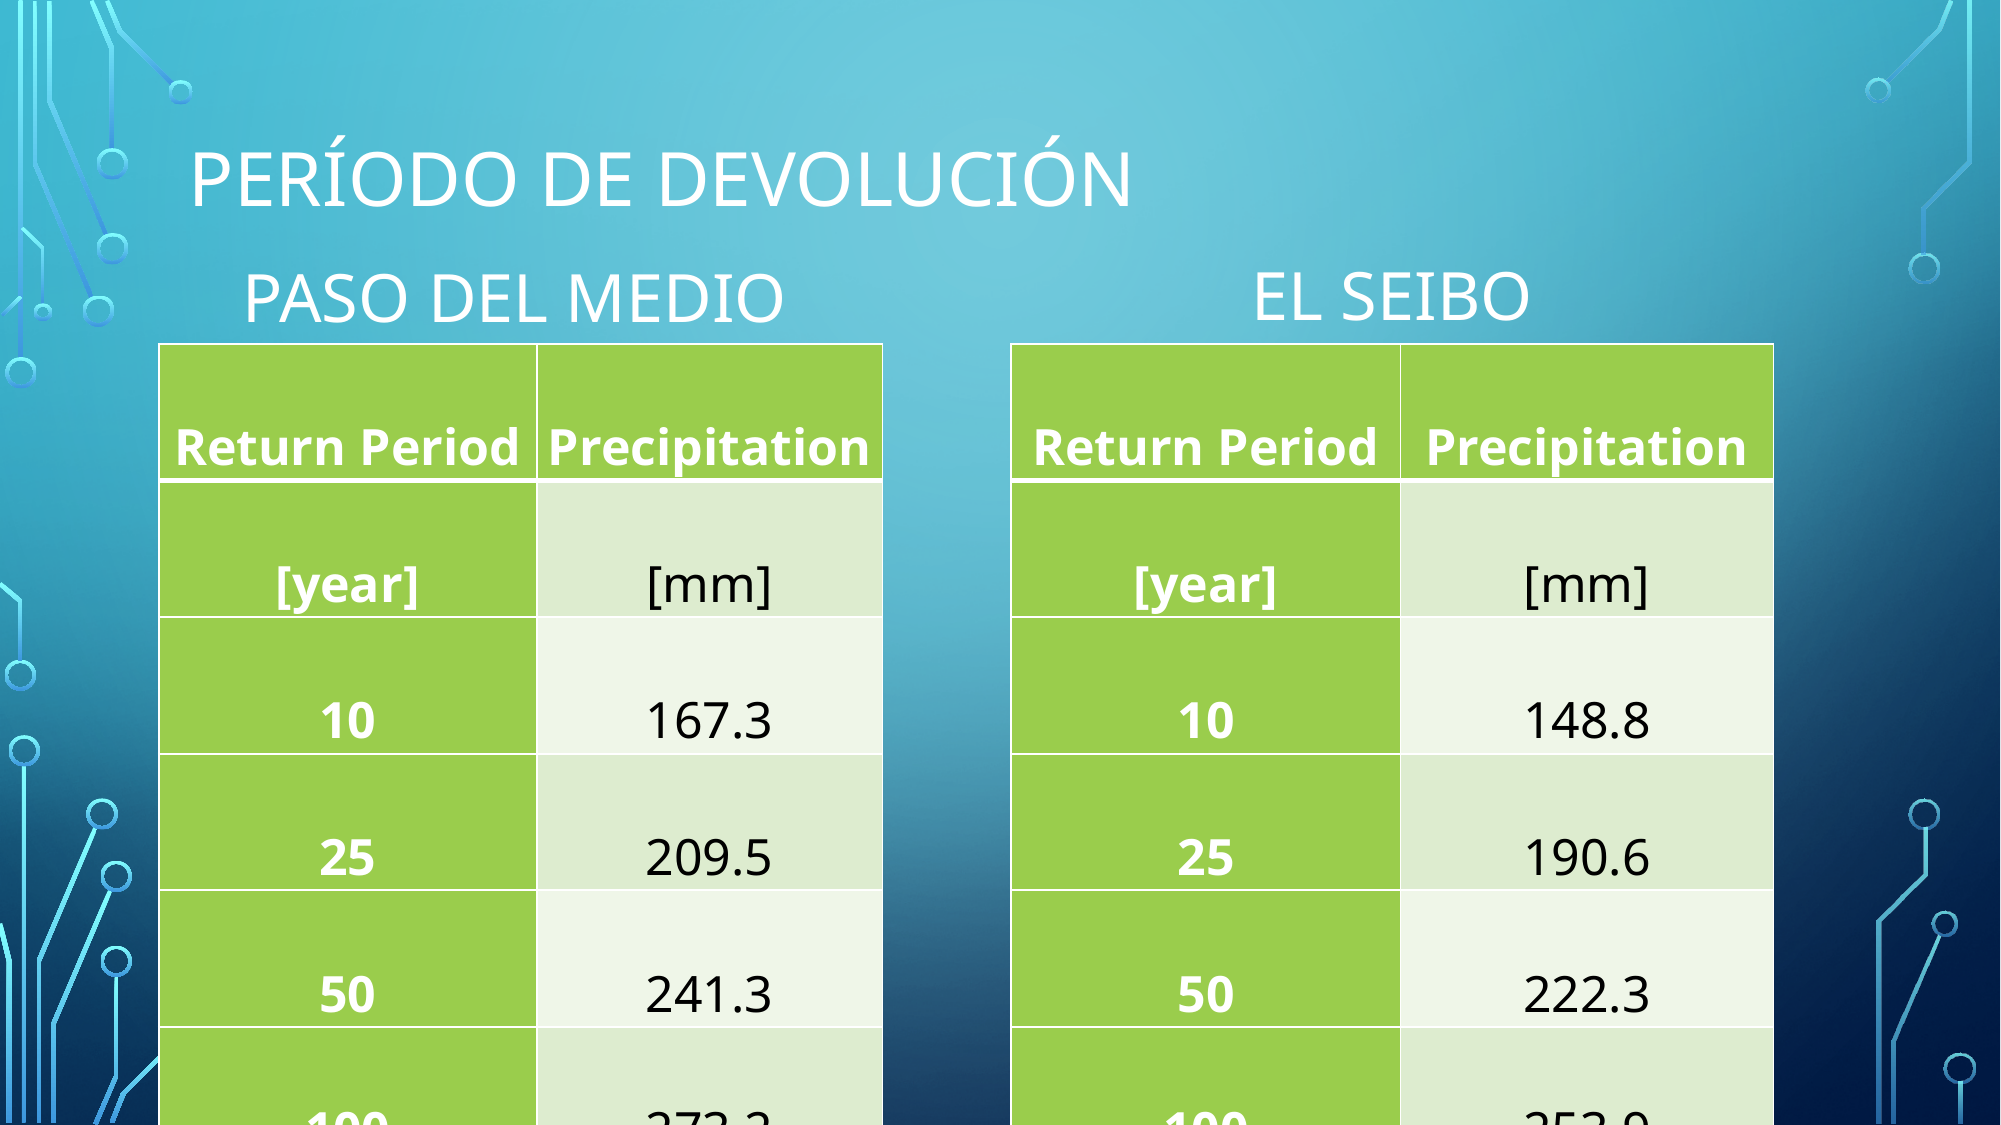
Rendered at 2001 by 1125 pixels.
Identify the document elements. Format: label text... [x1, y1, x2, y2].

table_cell 190.6 [1401, 755, 1773, 889]
list Paso del Medio [133, 208, 897, 344]
table_cell 25 [1012, 755, 1400, 889]
table_header Precipitation [538, 345, 882, 478]
table_cell [year] [1012, 483, 1400, 616]
table_cell 10 [160, 618, 536, 753]
title Período de Devolución [173, 61, 1799, 304]
table_cell 50 [1012, 891, 1400, 1026]
table_cell 148.8 [1401, 618, 1773, 753]
table_cell 253.9 [1401, 1028, 1773, 1125]
table_header Return Period [160, 345, 536, 478]
table_cell 100 [160, 1028, 536, 1125]
table_cell 10 [1012, 618, 1400, 753]
table_cell 273.2 [538, 1028, 882, 1125]
table_cell 241.3 [538, 891, 882, 1026]
list El Seibo [1011, 208, 1774, 343]
table_cell [year] [160, 483, 536, 616]
table_header Precipitation [1401, 345, 1773, 478]
table_cell 100 [1012, 1028, 1400, 1125]
table_cell 222.3 [1401, 891, 1773, 1026]
table_cell 50 [160, 891, 536, 1026]
table_cell [mm] [538, 483, 882, 616]
table_cell 25 [160, 755, 536, 889]
table_cell 209.5 [538, 755, 882, 889]
table_header Return Period [1012, 345, 1400, 478]
table_cell 167.3 [538, 618, 882, 753]
table_cell [mm] [1401, 483, 1773, 616]
